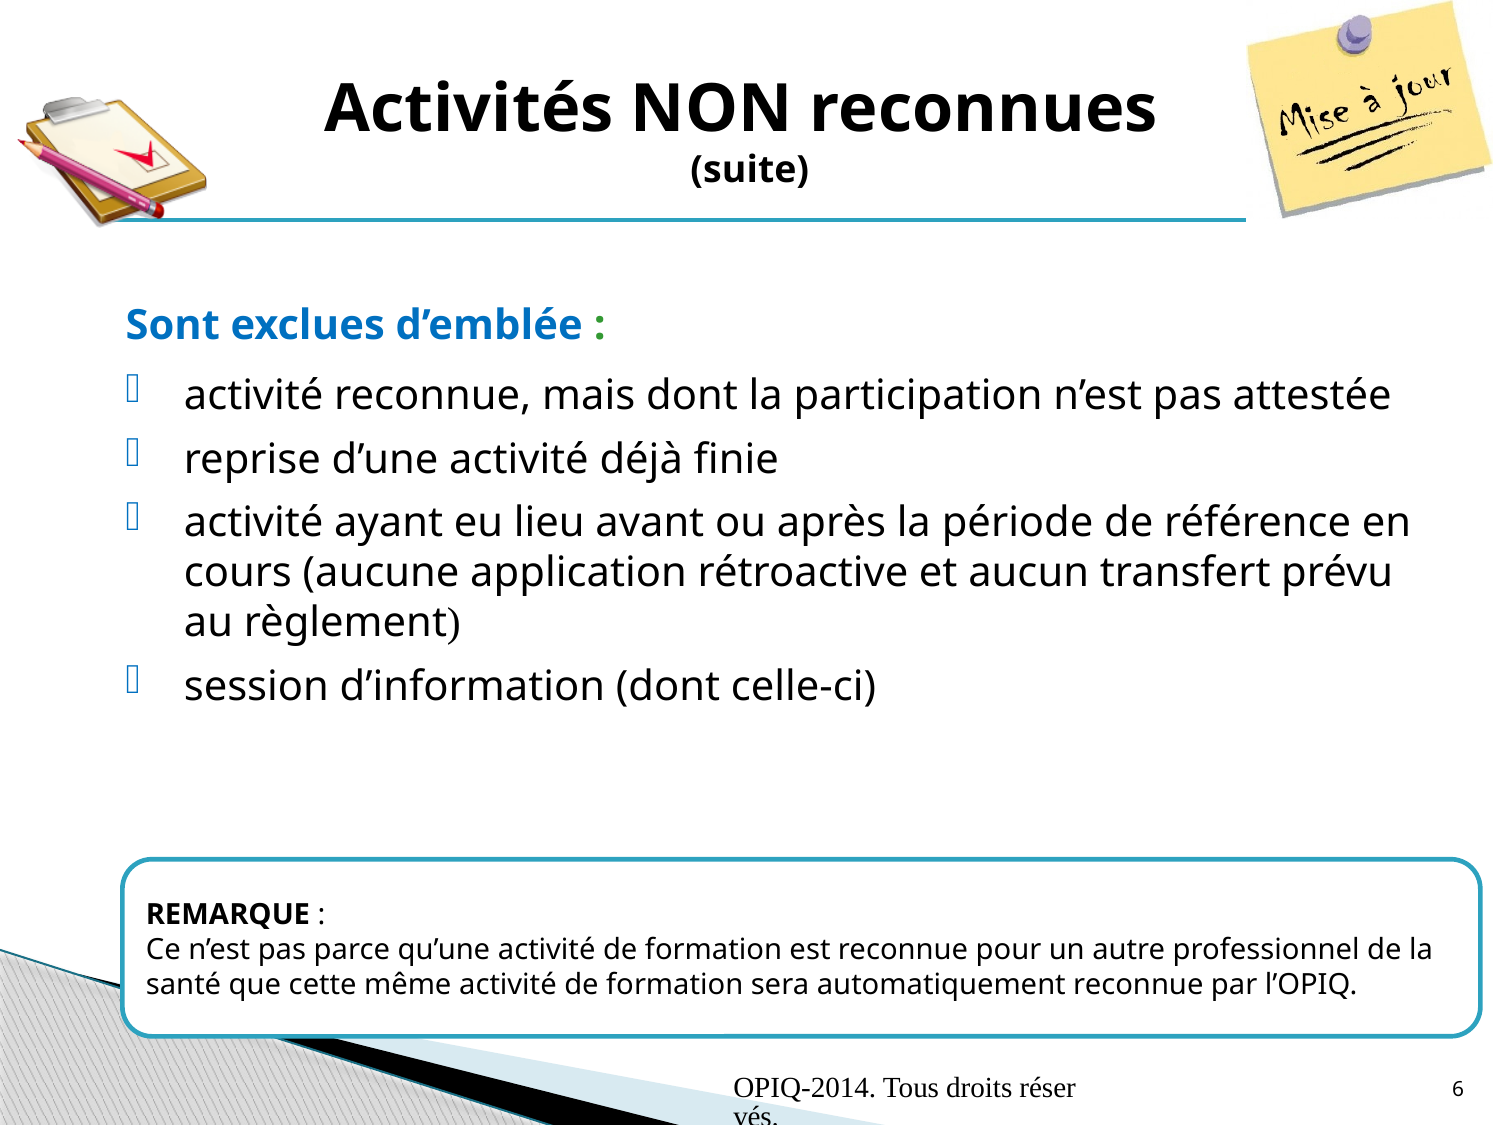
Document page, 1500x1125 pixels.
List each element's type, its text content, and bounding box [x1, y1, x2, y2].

footer OPIQ-2014. Tous droits réservés. [718, 1051, 1105, 1112]
title Activités NON reconnues (suite) [0, 33, 1240, 221]
picture [17, 97, 207, 228]
text_box REMARQUE : Ce n’est pas parce qu’une activité de formation est reconnue pour un autre professionnel de la santé que cette même activité de formation sera automatiquement reconnue par l’OPIQ. [117, 854, 1485, 1041]
list Sont exclues d’emblée : activité reconnue, mais dont la participation n’est pas attestée reprise d’une activité déjà finie activité ayant eu lieu avant ou après la période de référence en cours (aucune application rétroactive et aucun transfert prévu au règlement) session d’information (dont celle-ci) [110, 290, 1465, 752]
slide_number 6 [1418, 1051, 1479, 1112]
picture [1245, 0, 1500, 230]
